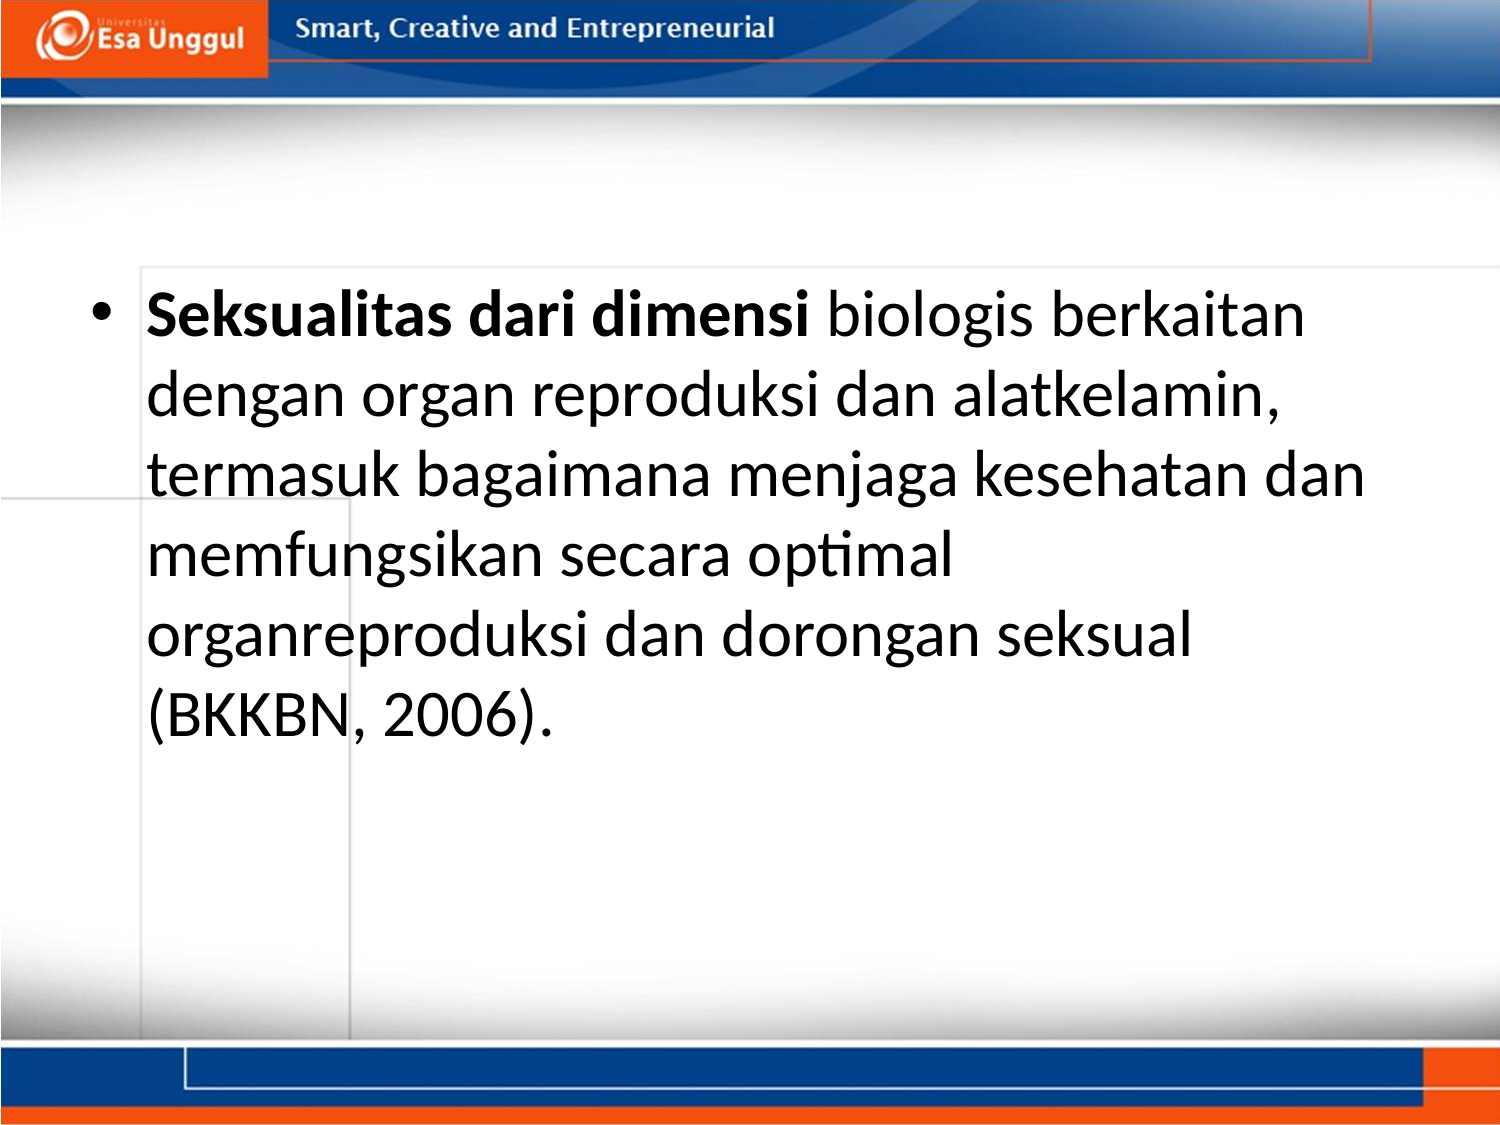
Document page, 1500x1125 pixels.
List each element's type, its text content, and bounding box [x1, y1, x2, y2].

list Seksualitas dari dimensi biologis berkaitan dengan organ reproduksi dan alatkelamin, termasuk bagaimana menjaga kesehatan dan memfungsikan secara optimal organreproduksi dan dorongan seksual (BKKBN, 2006). [75, 262, 1425, 1005]
picture [0, 0, 1500, 1125]
